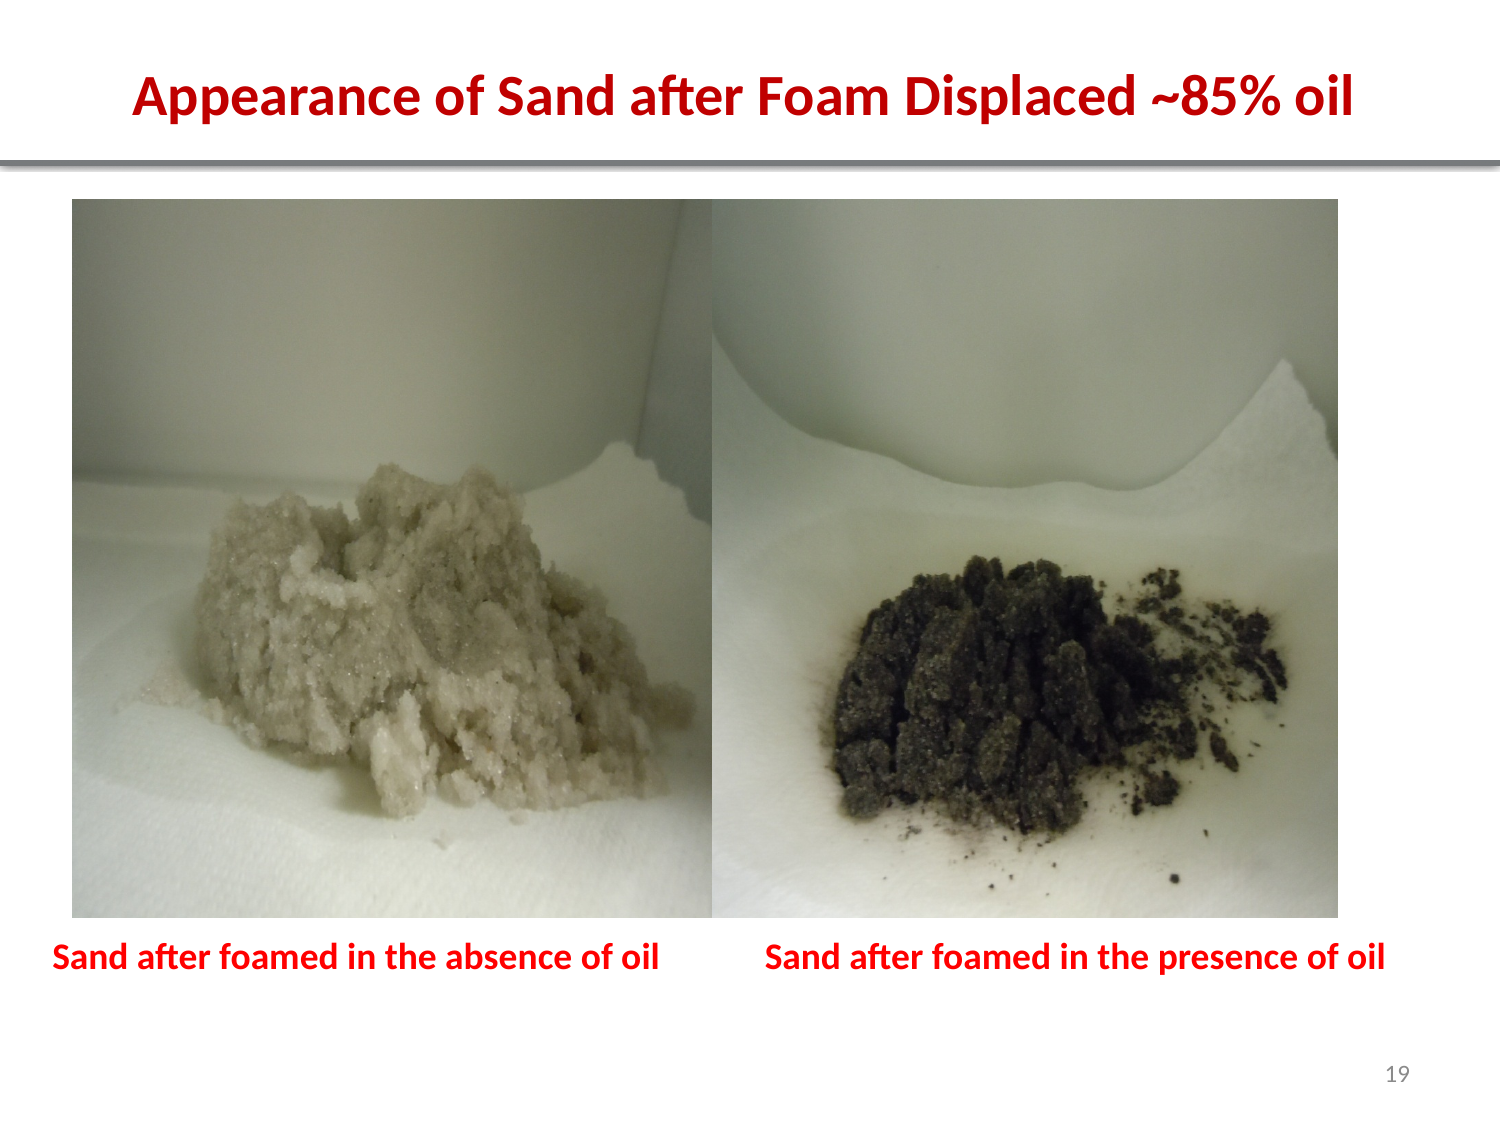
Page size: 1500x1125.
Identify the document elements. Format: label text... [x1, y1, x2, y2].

picture [72, 199, 1338, 919]
text_box Sand after foamed in the presence of oil [749, 924, 1425, 985]
text_box Sand after foamed in the absence of oil [37, 924, 749, 985]
text_box Appearance of Sand after Foam Displaced ~85% oil [99, 50, 1388, 135]
slide_number 19 [1074, 1042, 1425, 1103]
picture [0, 157, 1500, 172]
